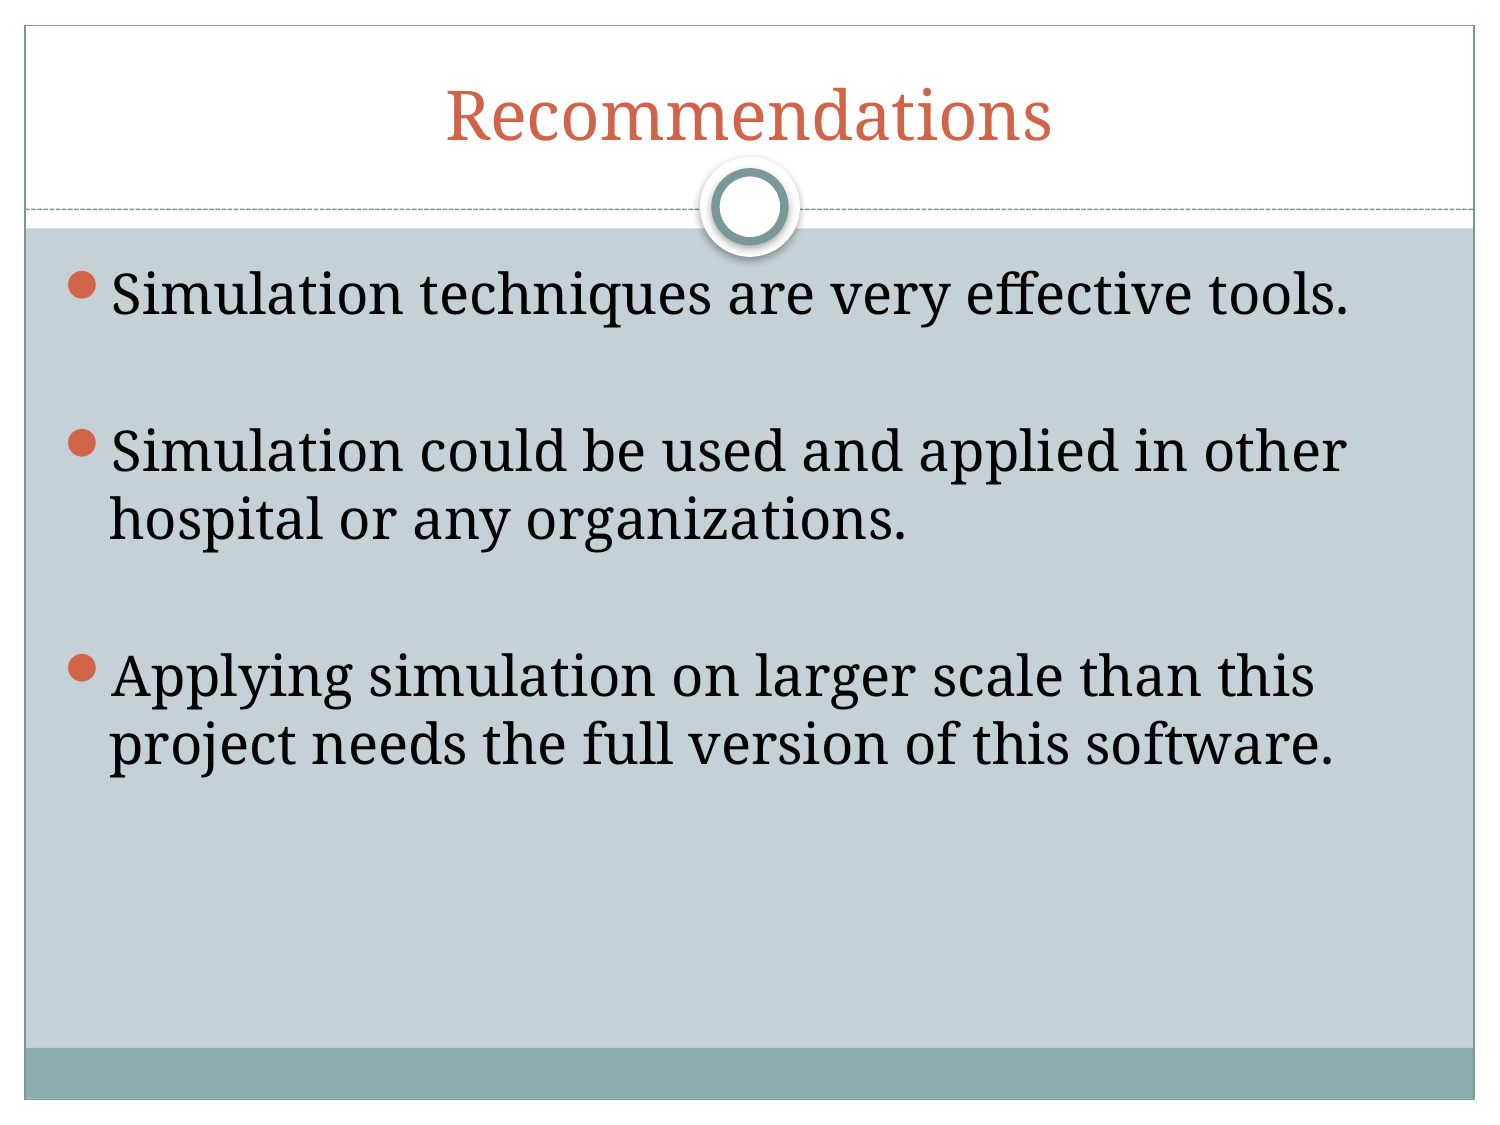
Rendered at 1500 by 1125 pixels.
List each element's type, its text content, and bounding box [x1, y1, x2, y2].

list Simulation techniques are very effective tools. Simulation could be used and applied in other hospital or any organizations. Applying simulation on larger scale than this project needs the full version of this software. [49, 250, 1445, 1001]
title Recommendations [49, 37, 1450, 162]
